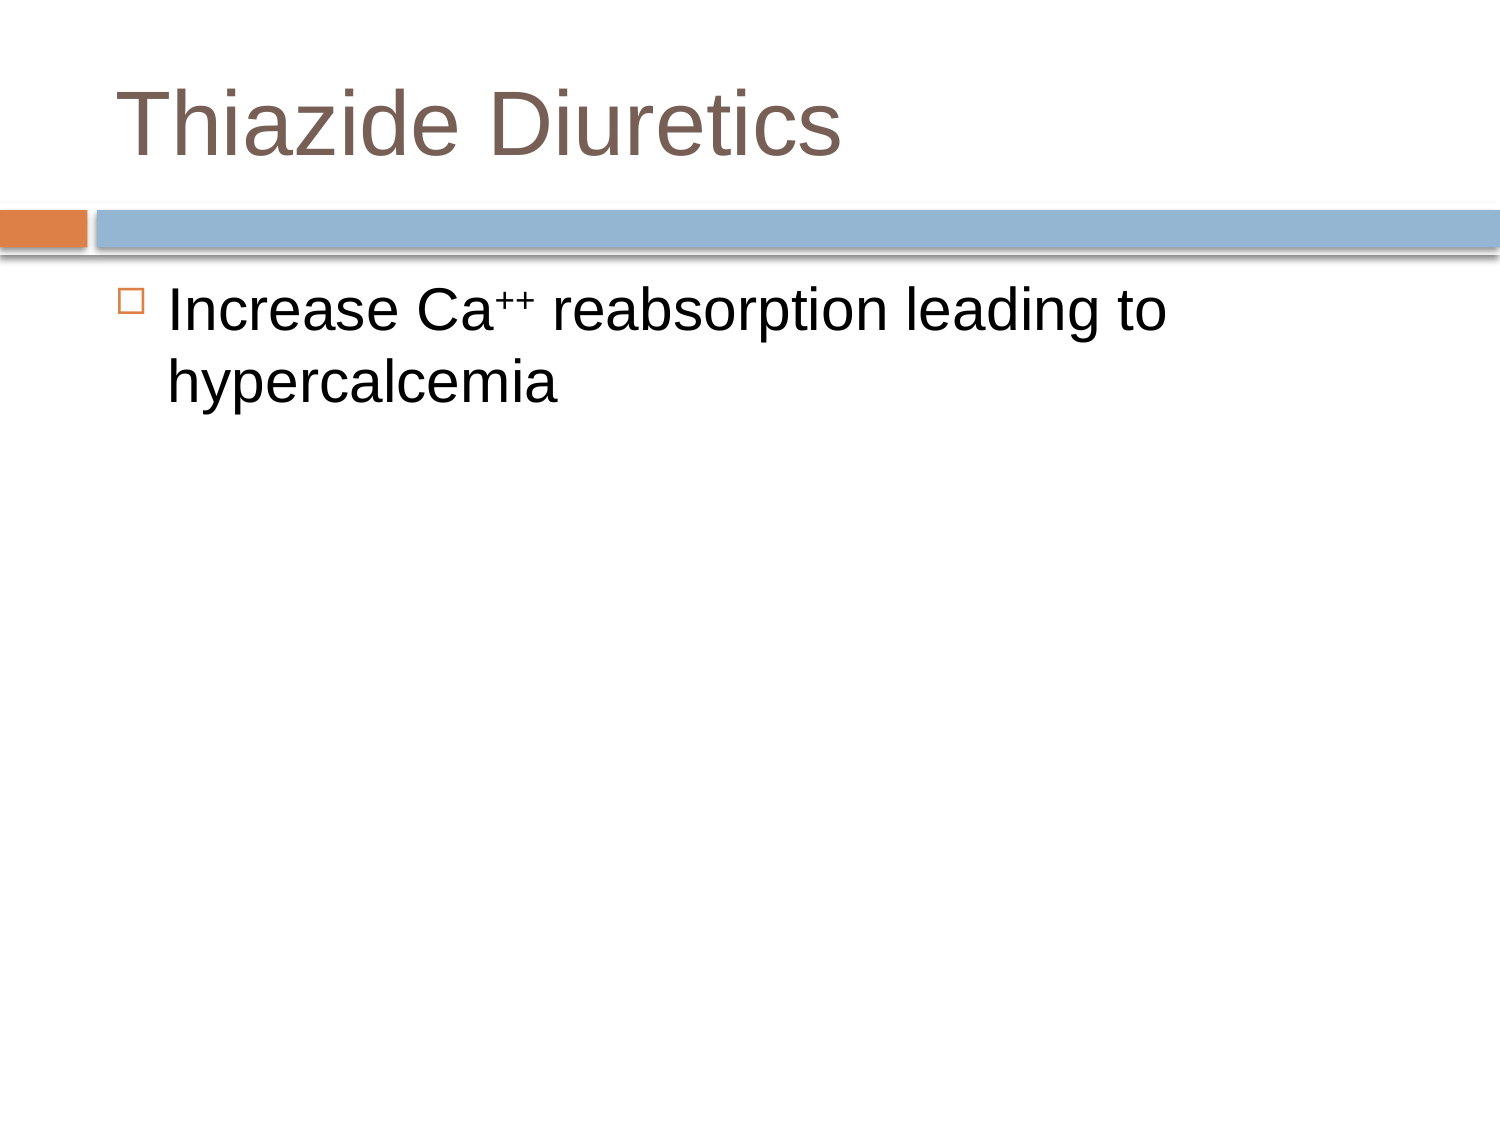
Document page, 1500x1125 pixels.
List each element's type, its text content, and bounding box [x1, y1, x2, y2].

list Increase Ca++ reabsorption leading to hypercalcemia [100, 262, 1438, 1000]
title Thiazide Diuretics [100, 37, 1438, 200]
